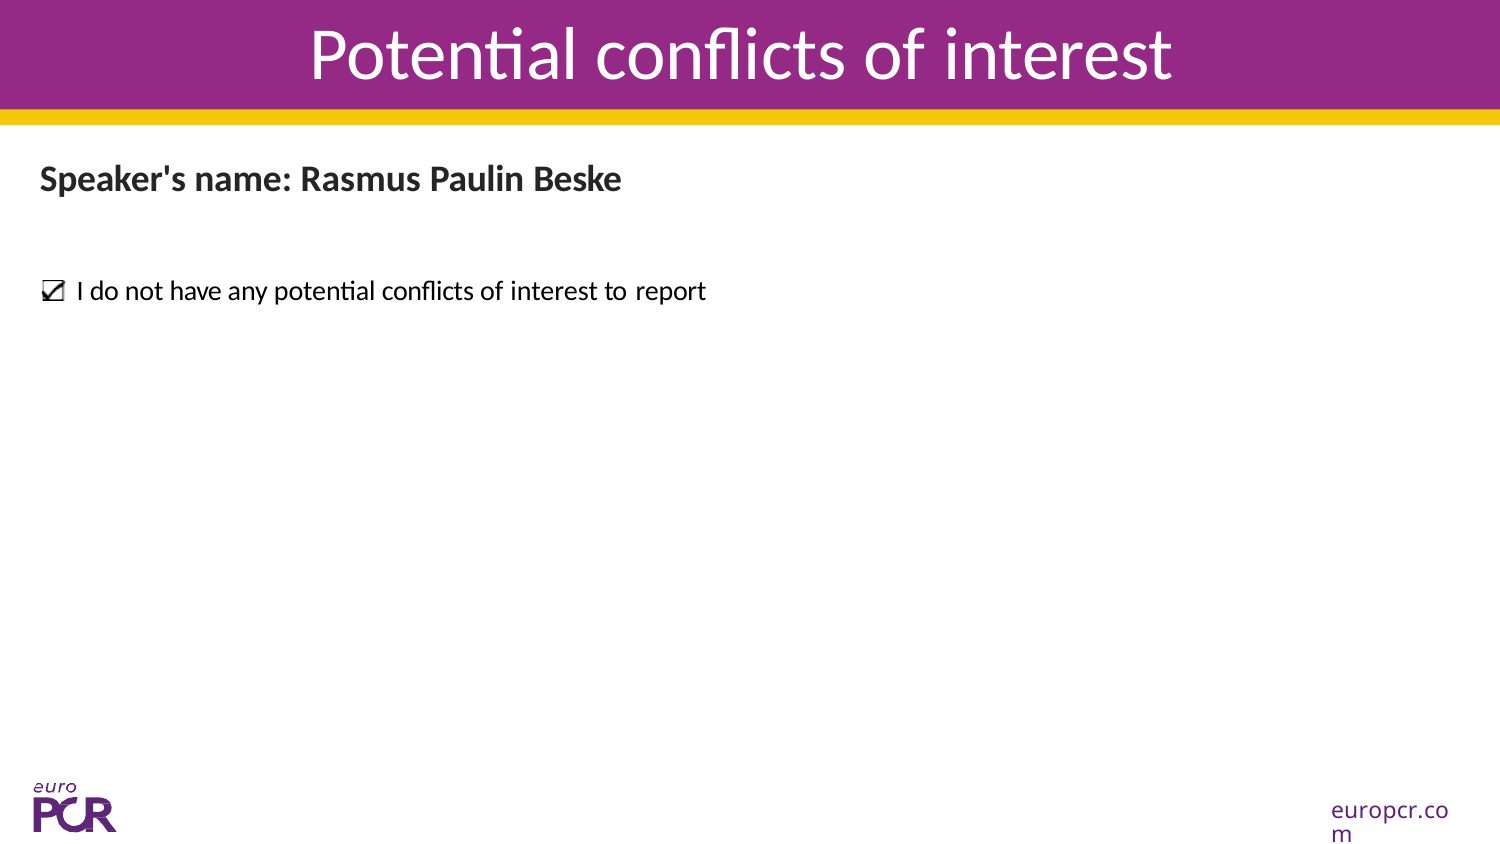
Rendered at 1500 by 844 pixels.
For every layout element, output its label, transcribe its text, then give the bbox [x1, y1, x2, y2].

text_box Speaker's name: Rasmus Paulin Beske I do not have any potential conflicts of interest to report [37, 152, 718, 307]
title Potential conflicts of interest [308, 2, 1186, 146]
picture [0, 0, 1500, 109]
footer europcr.com [1329, 799, 1452, 844]
